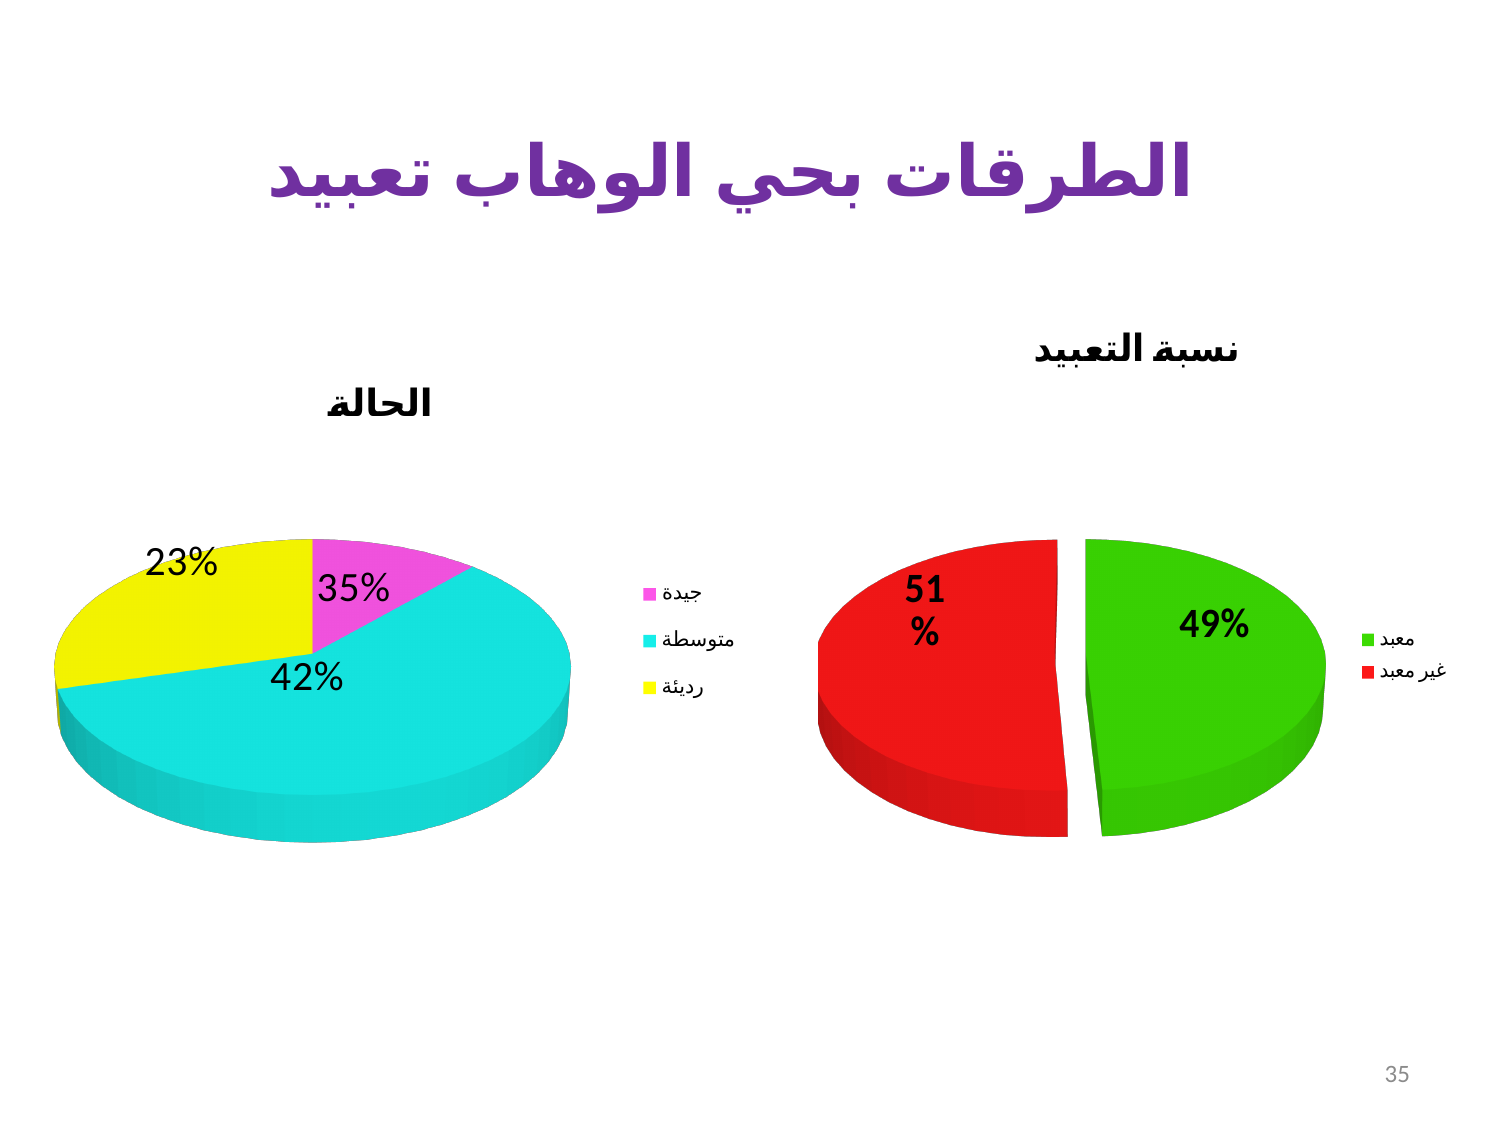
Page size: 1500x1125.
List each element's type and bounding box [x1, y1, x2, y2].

chart [773, 292, 1466, 1020]
title [46, 117, 1397, 305]
slide_number [1074, 1042, 1425, 1103]
chart [0, 351, 762, 926]
